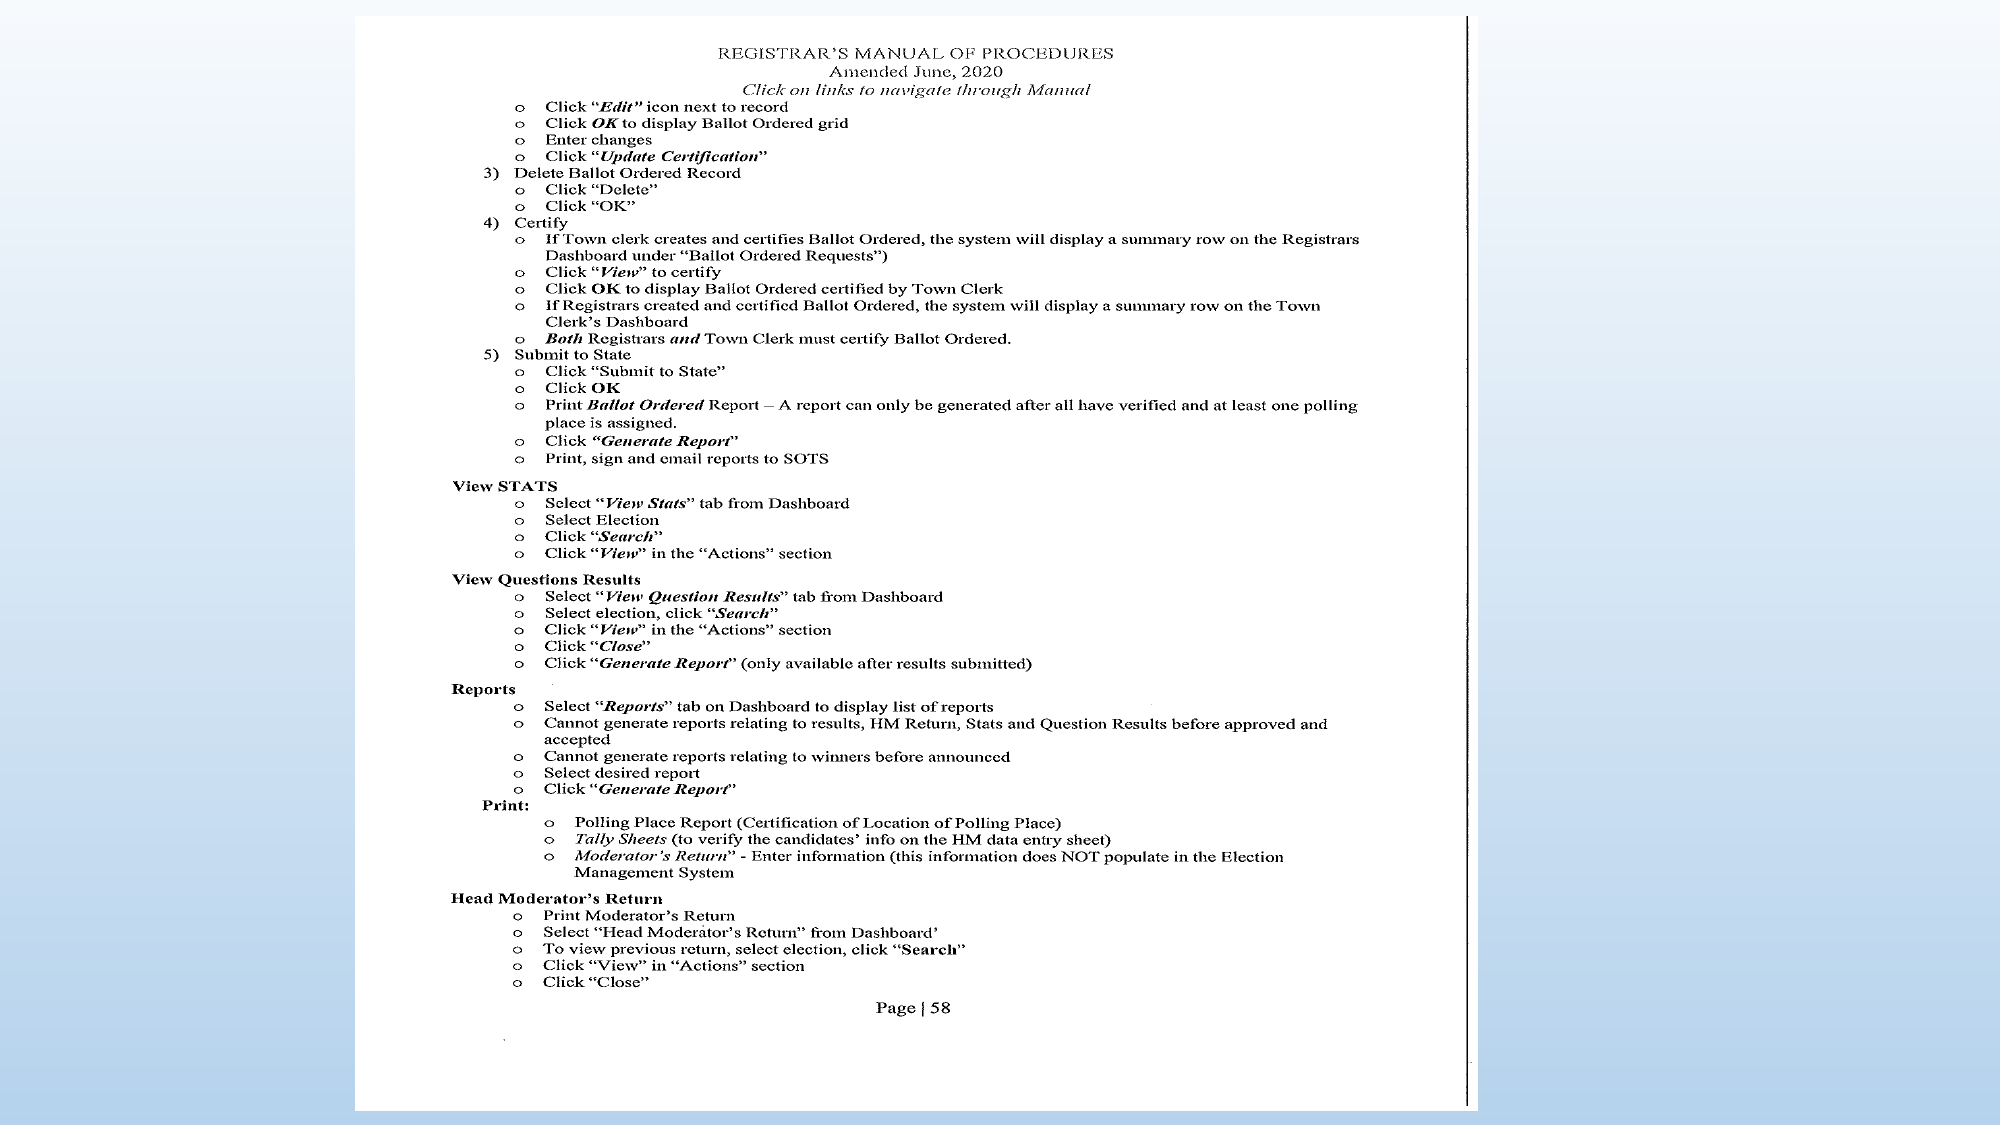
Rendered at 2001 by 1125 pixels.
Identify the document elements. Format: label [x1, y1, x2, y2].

picture [355, 16, 1478, 1111]
